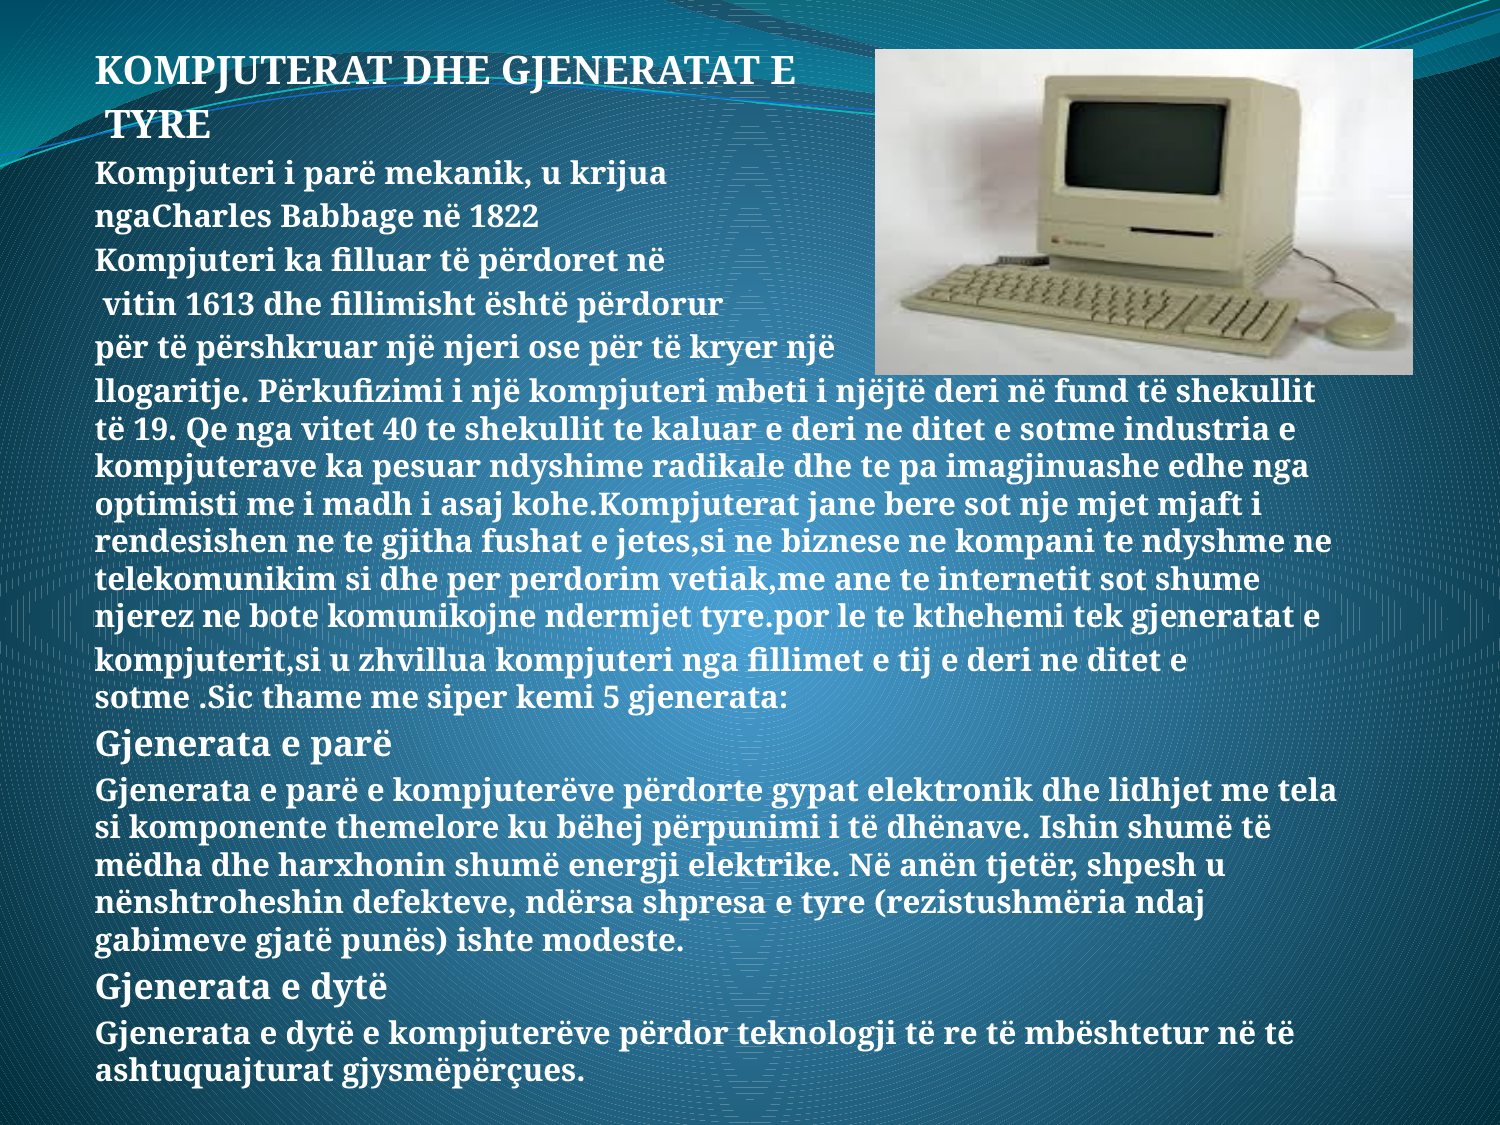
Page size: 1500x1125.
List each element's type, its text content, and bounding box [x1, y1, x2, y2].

picture [874, 49, 1413, 376]
list KOMPJUTERAT DHE GJENERATAT E TYRE Kompjuteri i parë mekanik, u krijua ngaCharles Babbage në 1822 Kompjuteri ka filluar të përdoret në vitin 1613 dhe fillimisht është përdorur për të përshkruar një njeri ose për të kryer një llogaritje. Përkufizimi i një kompjuteri mbeti i njëjtë deri në fund të shekullit të 19. Qe nga vitet 40 te shekullit te kaluar e deri ne ditet e sotme industria e kompjuterave ka pesuar ndyshime radikale dhe te pa imagjinuashe edhe nga optimisti me i madh i asaj kohe.Kompjuterat jane bere sot nje mjet mjaft i rendesishen ne te gjitha fushat e jetes,si ne biznese ne kompani te ndyshme ne telekomunikim si dhe per perdorim vetiak,me ane te internetit sot shume njerez ne bote komunikojne ndermjet tyre.por le te kthehemi tek gjeneratat e kompjuterit,si u zhvillua kompjuteri nga fillimet e tij e deri ne ditet e sotme .Sic thame me siper kemi 5 gjenerata: Gjenerata e parë Gjenerata e parë e kompjuterëve përdorte gypat elektronik dhe lidhjet me tela si komponente themelore ku bëhej përpunimi i të dhënave. Ishin shumë të mëdha dhe harxhonin shumë energji elektrike. Në anën tjetër, shpesh u nënshtroheshin defekteve, ndërsa shpresa e tyre (rezistushmëria ndaj gabimeve gjatë punës) ishte modeste. Gjenerata e dytë Gjenerata e dytë e kompjuterëve përdor teknologji të re të mbështetur në të ashtuquajturat gjysmëpërçues. [86, 37, 1362, 1100]
